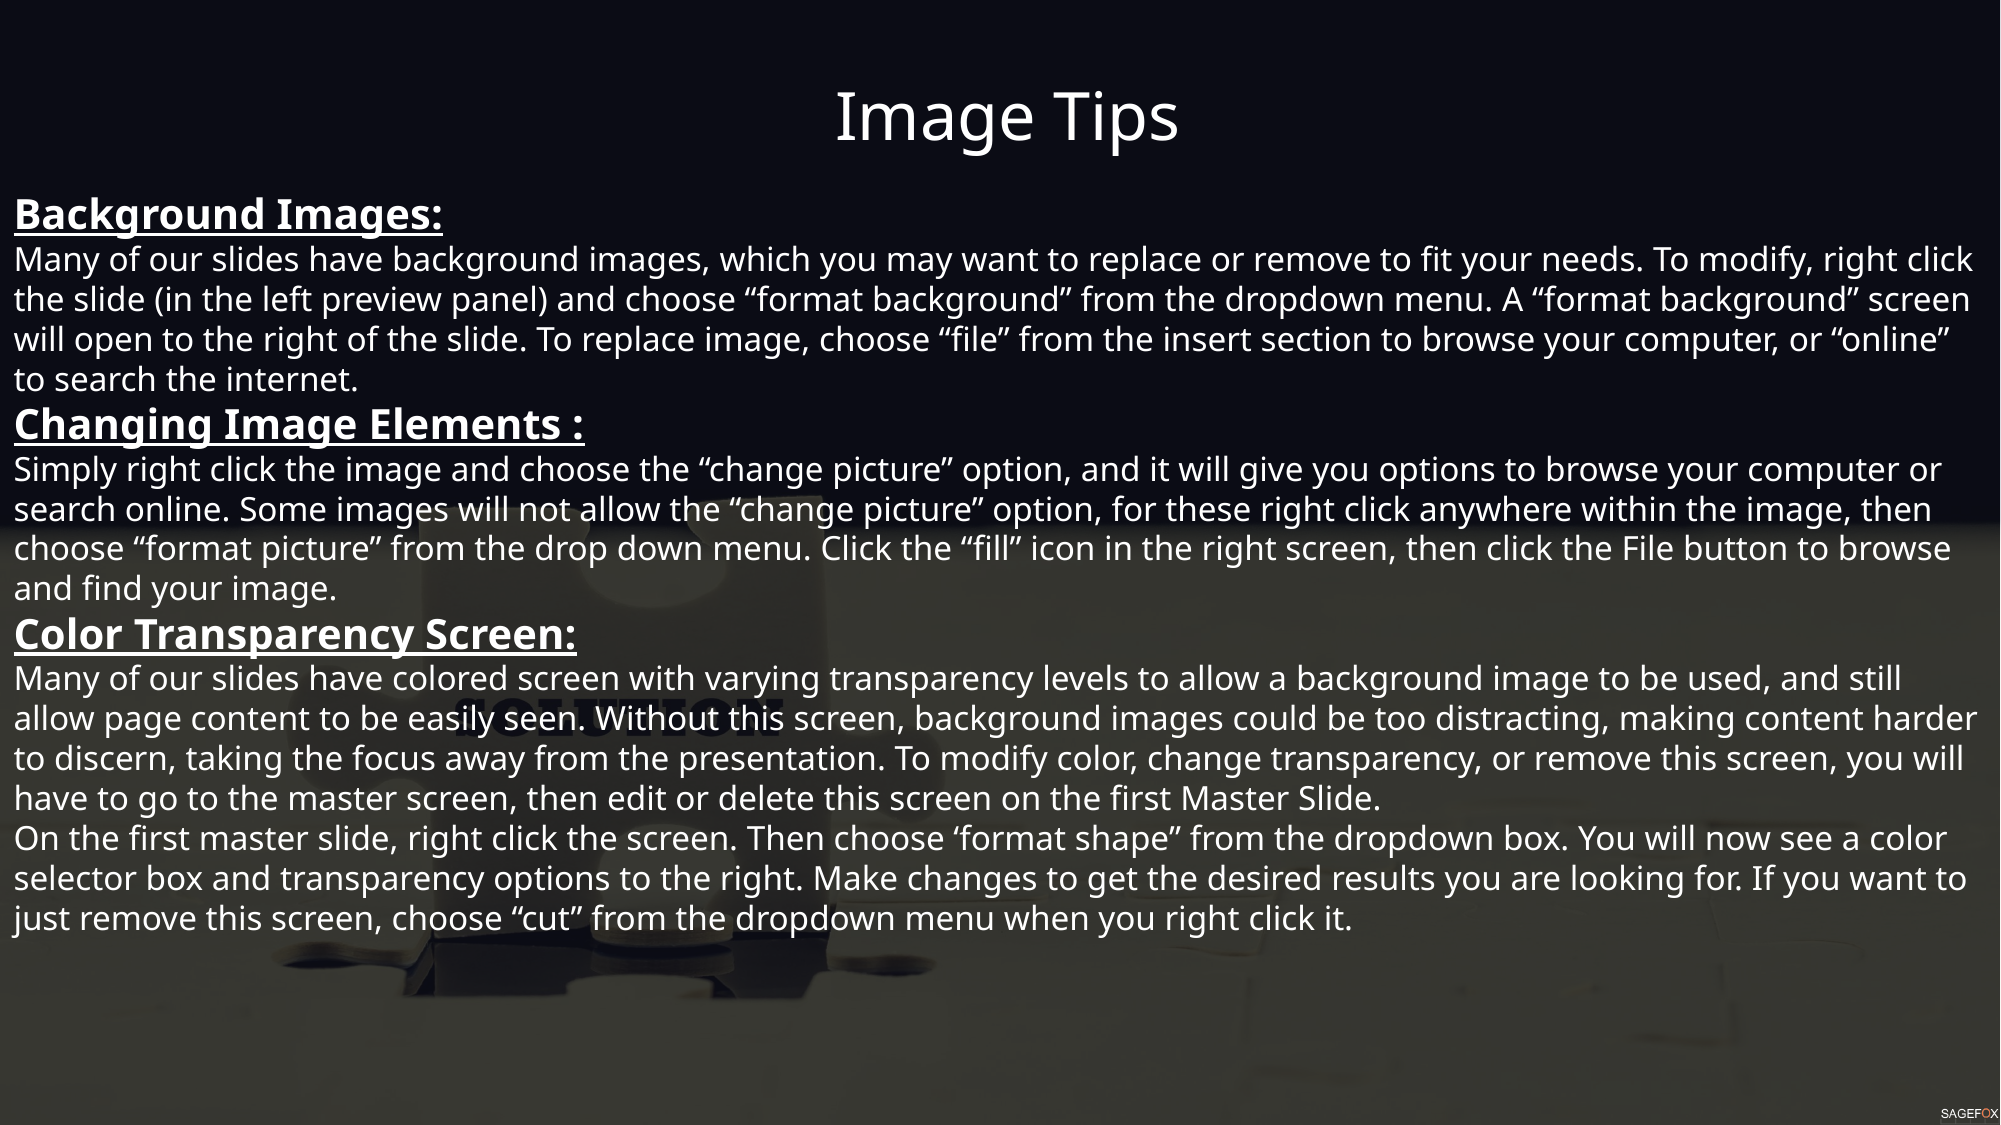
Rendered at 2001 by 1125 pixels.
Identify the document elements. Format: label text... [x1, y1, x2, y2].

title Image Tips [597, 59, 1420, 177]
text_box Background Images: Many of our slides have background images, which you may want to replace or remove to fit your needs. To modify, right click the slide (in the left preview panel) and choose “format background” from the dropdown menu. A “format background” screen will open to the right of the slide. To replace image, choose “file” from the insert section to browse your computer, or “online” to search the internet. Changing Image Elements : Simply right click the image and choose the “change picture” option, and it will give you options to browse your computer or search online. Some images will not allow the “change picture” option, for these right click anywhere within the image, then choose “format picture” from the drop down menu. Click the “fill” icon in the right screen, then click the File button to browse and find your image. Color Transparency Screen: Many of our slides have colored screen with varying transparency levels to allow a background image to be used, and still allow page content to be easily seen. Without this screen, background images could be too distracting, making content harder to discern, taking the focus away from the presentation. To modify color, change transparency, or remove this screen, you will have to go to the master screen, then edit or delete this screen on the first Master Slide. On the first master slide, right click the screen. Then choose ‘format shape” from the dropdown box. You will now see a color selector box and transparency options to the right. Make changes to get the desired results you are looking for. If you want to just remove this screen, choose “cut” from the dropdown menu when you right click it. [0, 0, 2000, 1125]
